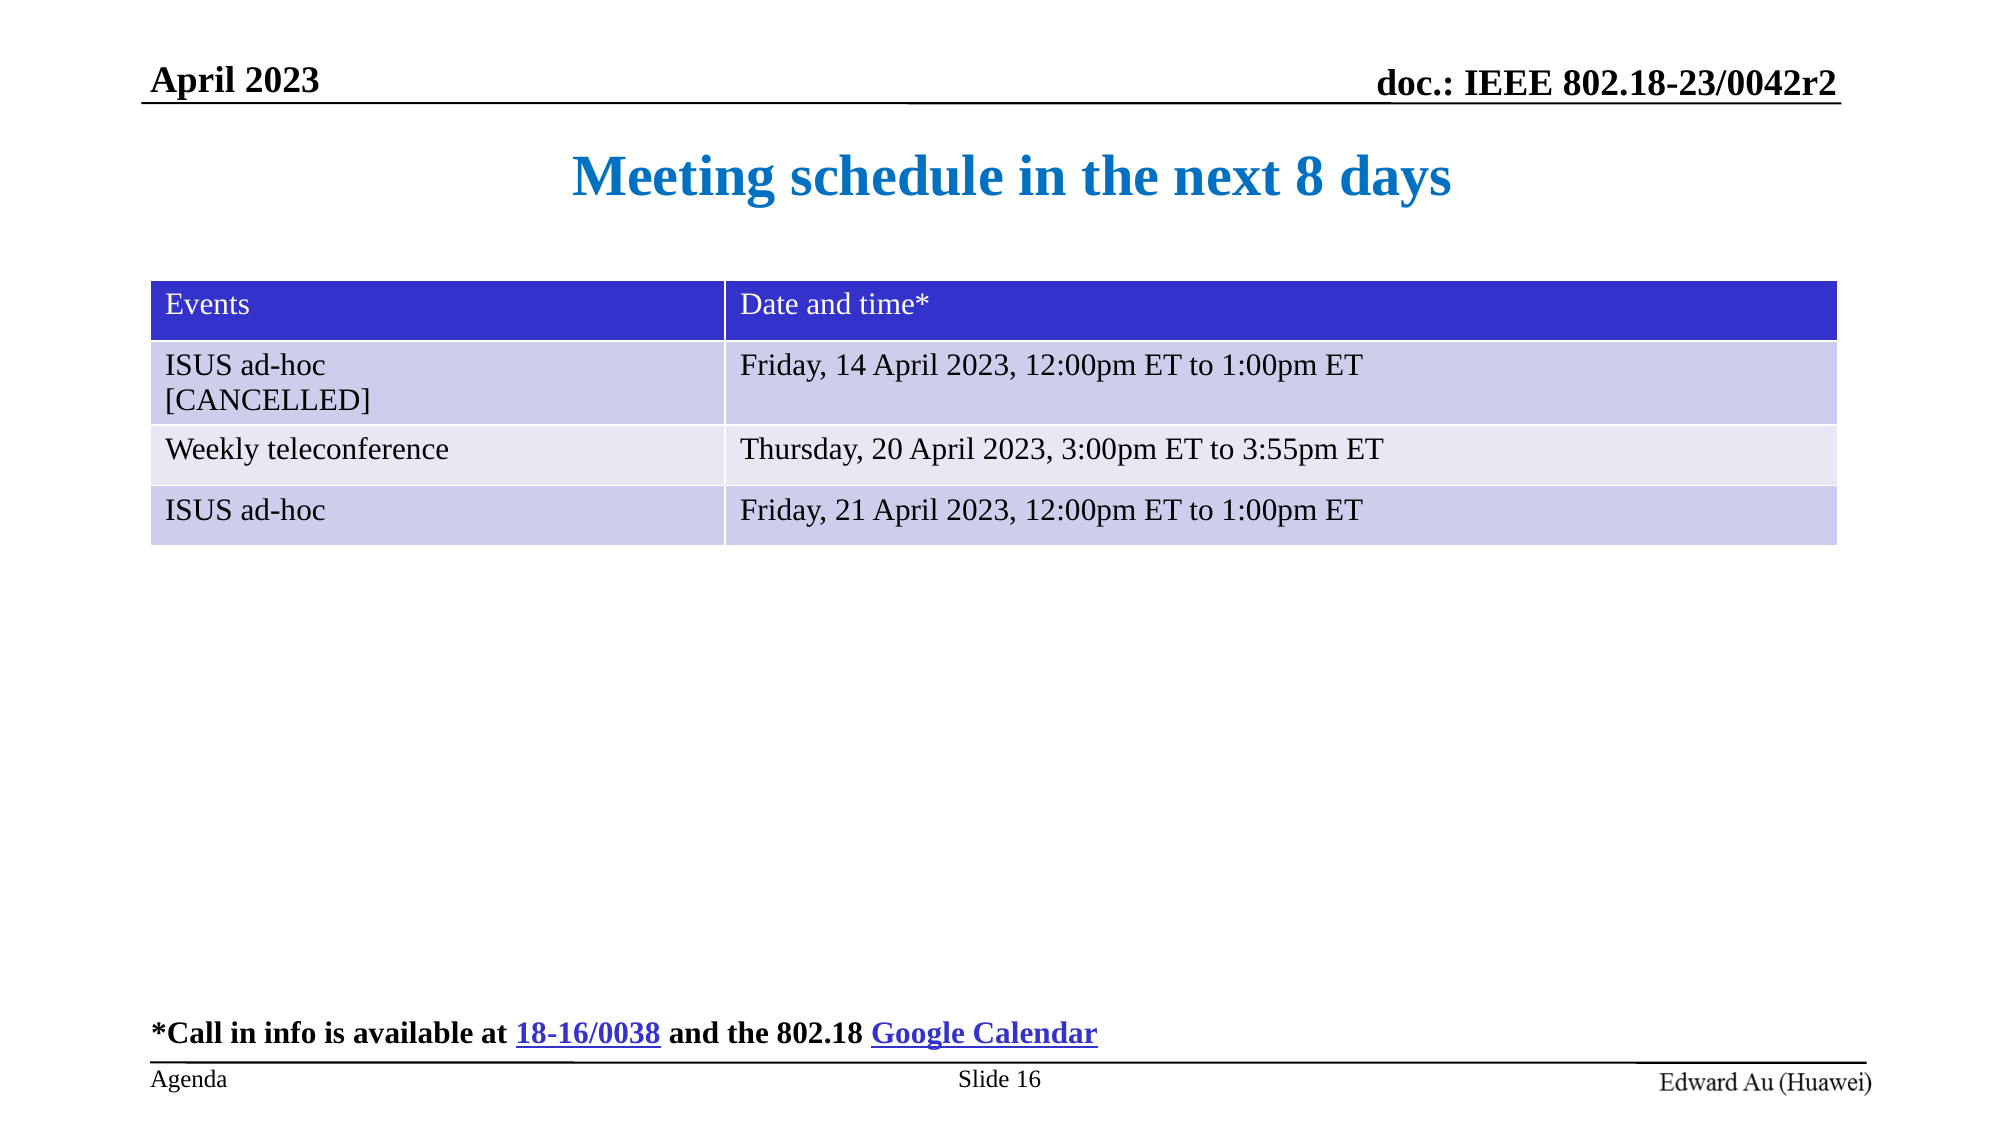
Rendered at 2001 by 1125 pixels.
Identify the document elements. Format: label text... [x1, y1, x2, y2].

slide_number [149, 54, 651, 101]
title Meeting schedule in the next 8 days [162, 99, 1864, 246]
table_cell Friday, 14 April 2023, 12:00pm ET to 1:00pm ET [726, 342, 1837, 424]
table_header Events [151, 281, 724, 340]
table_cell Thursday, 20 April 2023, 3:00pm ET to 3:55pm ET [726, 426, 1837, 485]
table_cell ISUS ad-hoc [151, 486, 724, 545]
table_cell ISUS ad-hoc [CANCELLED] [151, 342, 724, 424]
table_header Date and time* [726, 281, 1837, 340]
picture [1174, 1058, 1887, 1113]
table_cell Friday, 21 April 2023, 12:00pm ET to 1:00pm ET [726, 486, 1837, 545]
table_cell Weekly teleconference [151, 426, 724, 485]
text_box *Call in info is available at 18-16/0038 and the 802.18 Google Calendar [136, 1005, 1863, 1058]
slide_number Slide 16 [933, 1061, 1067, 1123]
